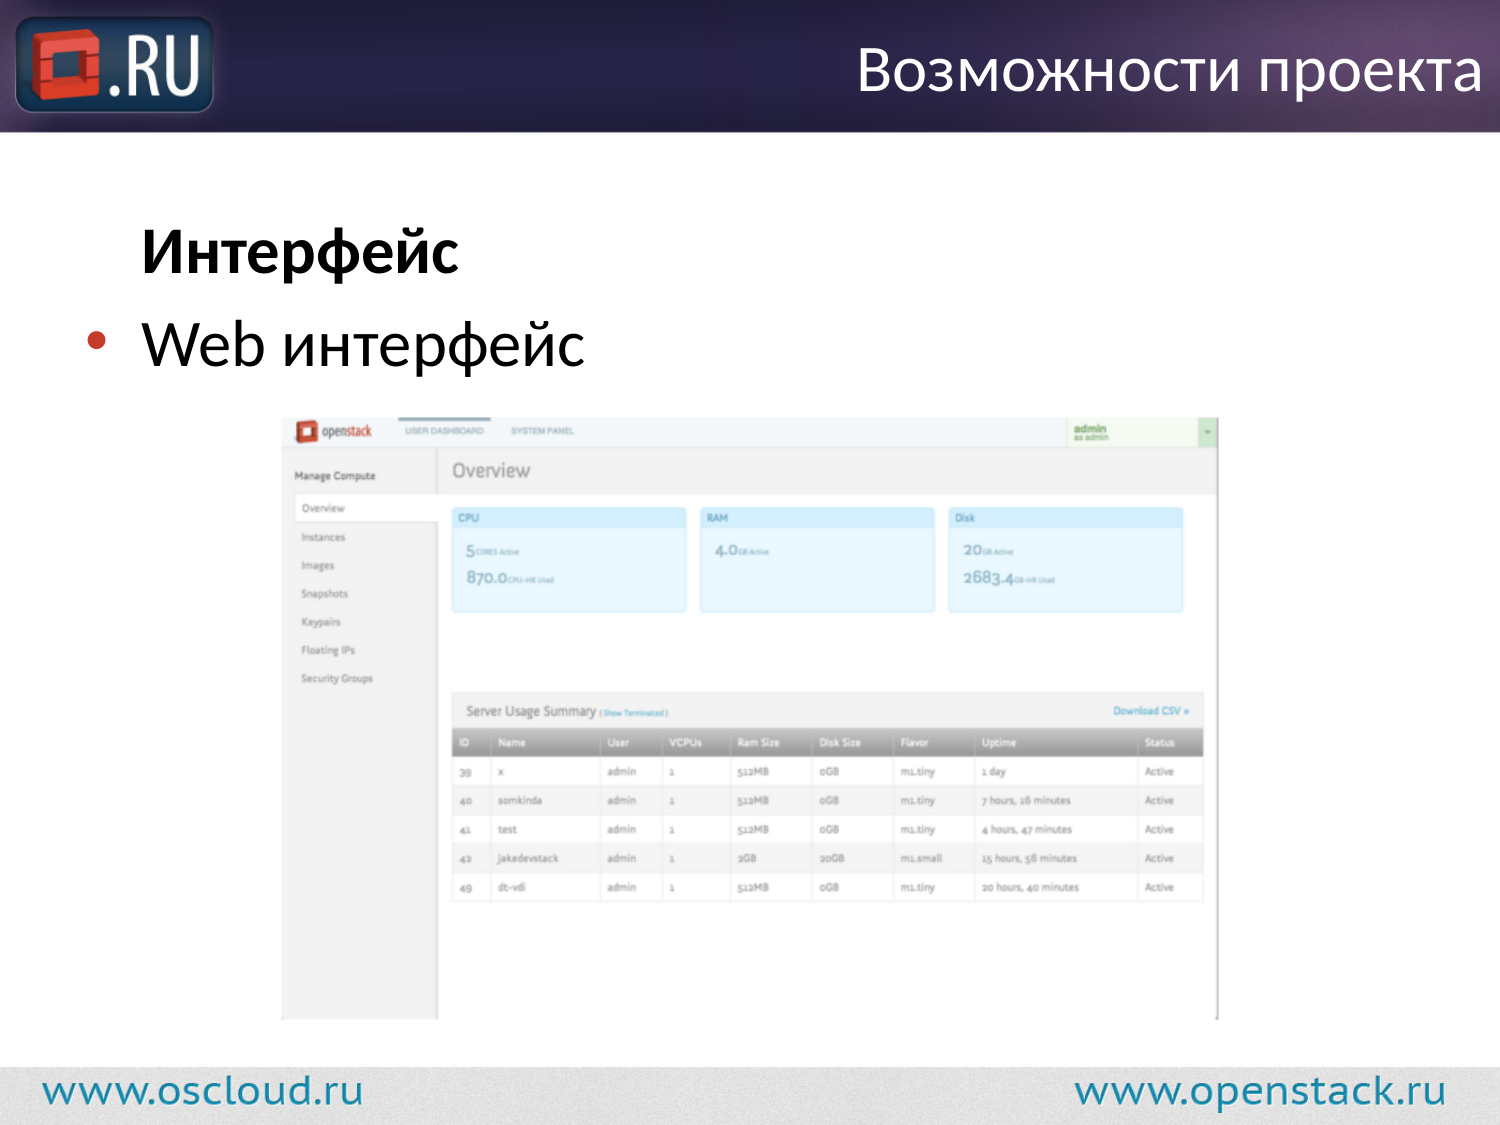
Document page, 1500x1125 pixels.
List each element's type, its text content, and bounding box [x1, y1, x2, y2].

text_box [281, 417, 1219, 1020]
slide_number [1149, 761, 1500, 1125]
list Интерфейс Web интерфейс [70, 199, 1421, 852]
title Возможности проекта [222, 0, 1500, 129]
picture [0, 0, 1500, 1125]
